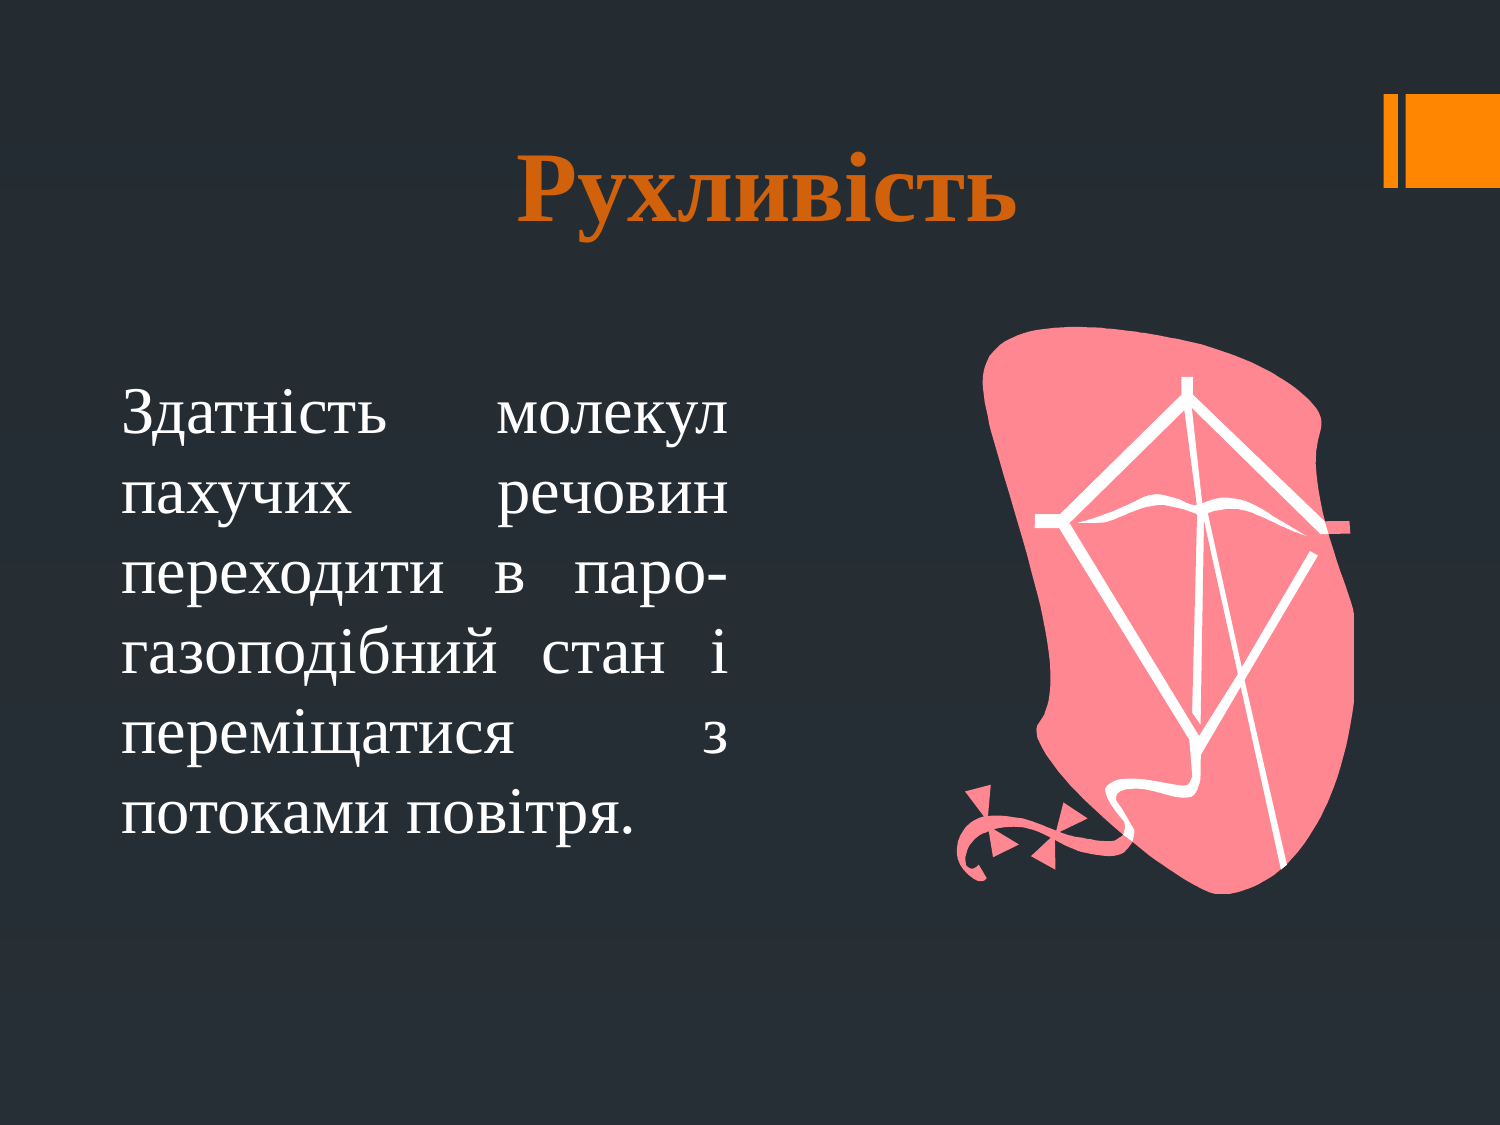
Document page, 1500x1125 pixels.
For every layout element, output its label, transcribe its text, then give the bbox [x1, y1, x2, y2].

text_box Здатність молекул пахучих речовин переходити в паро- газоподібний стан і переміщатися з потоками повітря. [106, 359, 745, 855]
text_box Рухливість [76, 113, 1459, 249]
picture [950, 325, 1355, 894]
